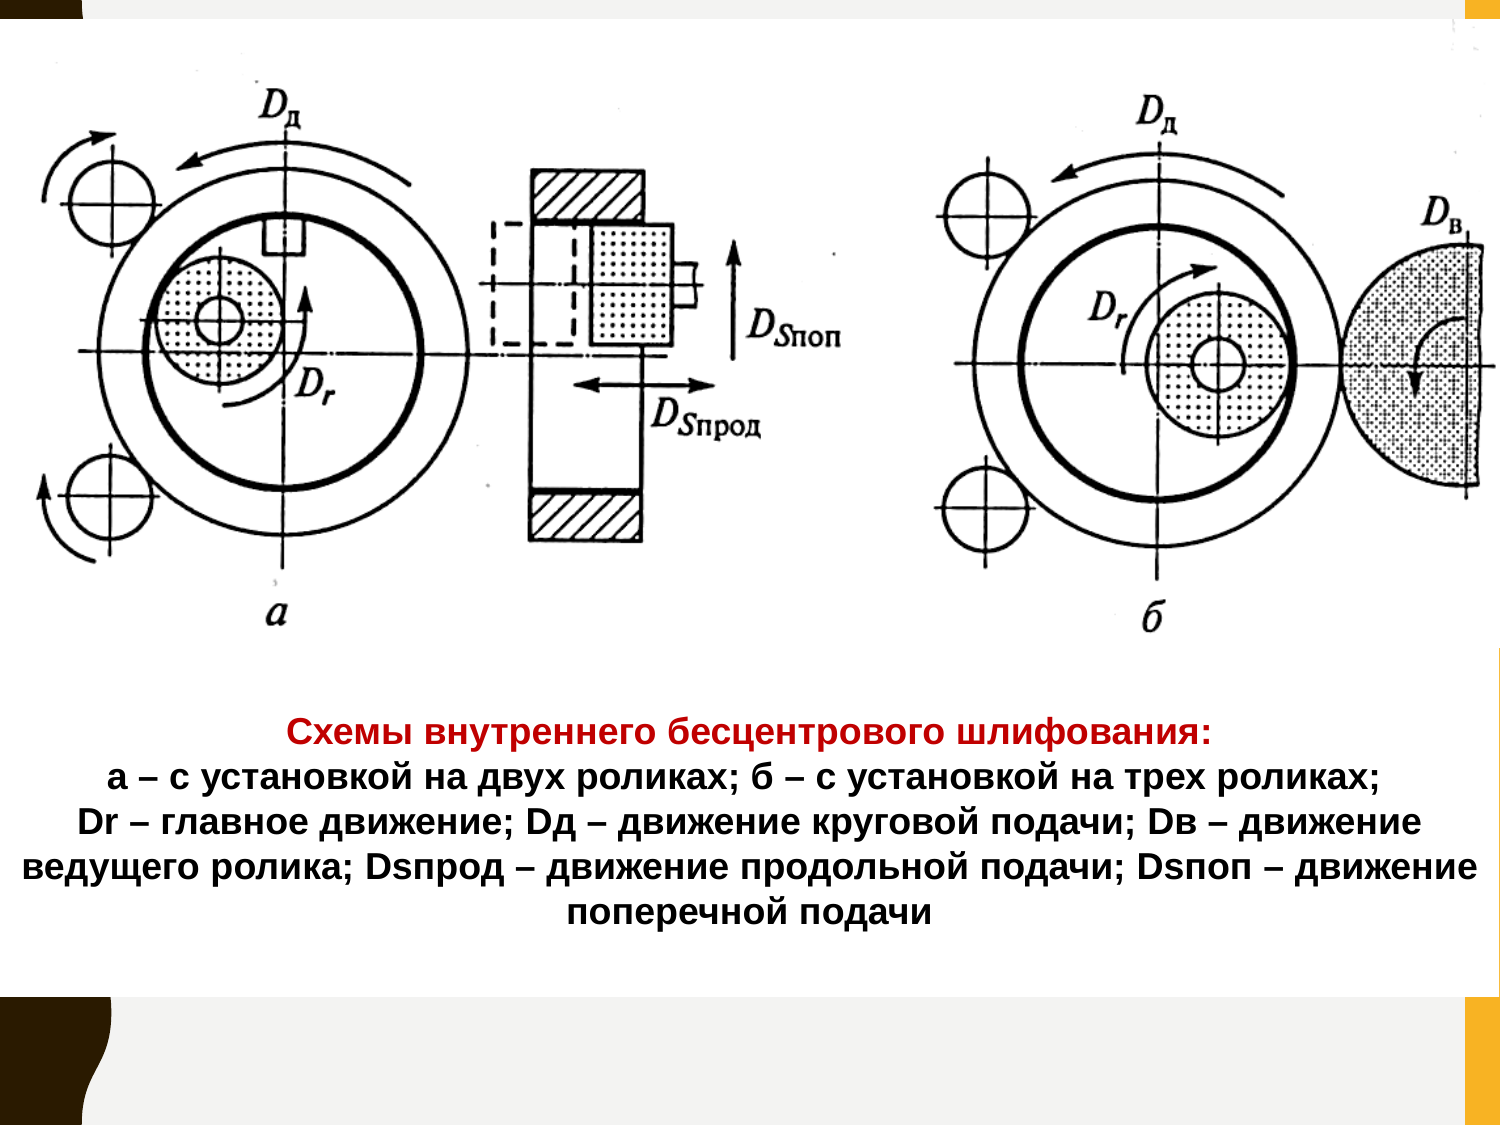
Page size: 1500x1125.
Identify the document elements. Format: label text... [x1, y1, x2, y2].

text_box Схемы внутреннего бесцентрового шлифования: а – с установкой на двух роликах; б – с установкой на трех роликах; Dr – главное движение; Dд – движение круговой подачи; Dв – движение ведущего ролика; Dsпрод – движение продольной подачи; Dsпоп – движение поперечной подачи [0, 648, 1500, 997]
picture [0, 19, 1500, 648]
